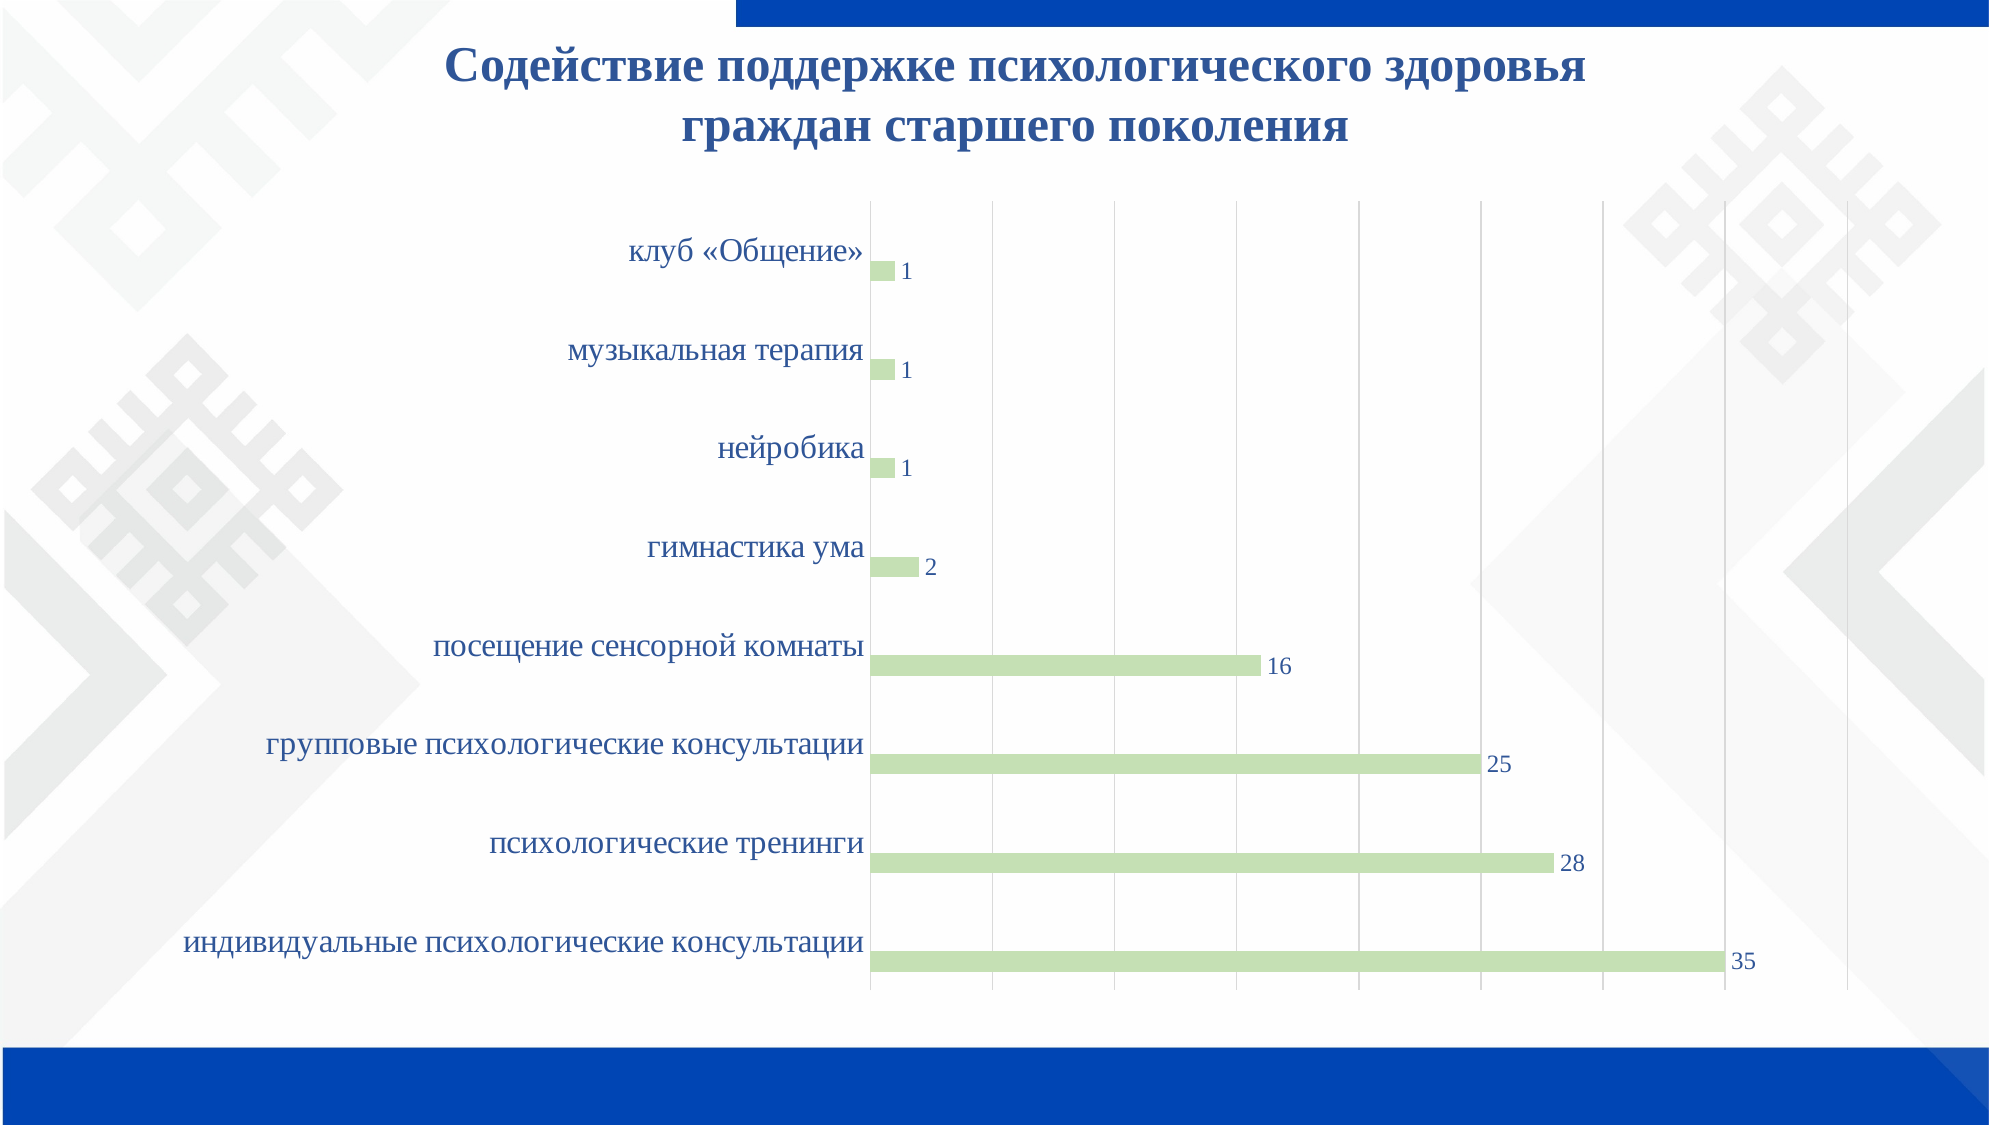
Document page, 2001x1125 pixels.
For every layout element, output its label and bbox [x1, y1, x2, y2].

chart [148, 184, 1883, 1007]
picture [0, 0, 1989, 1125]
